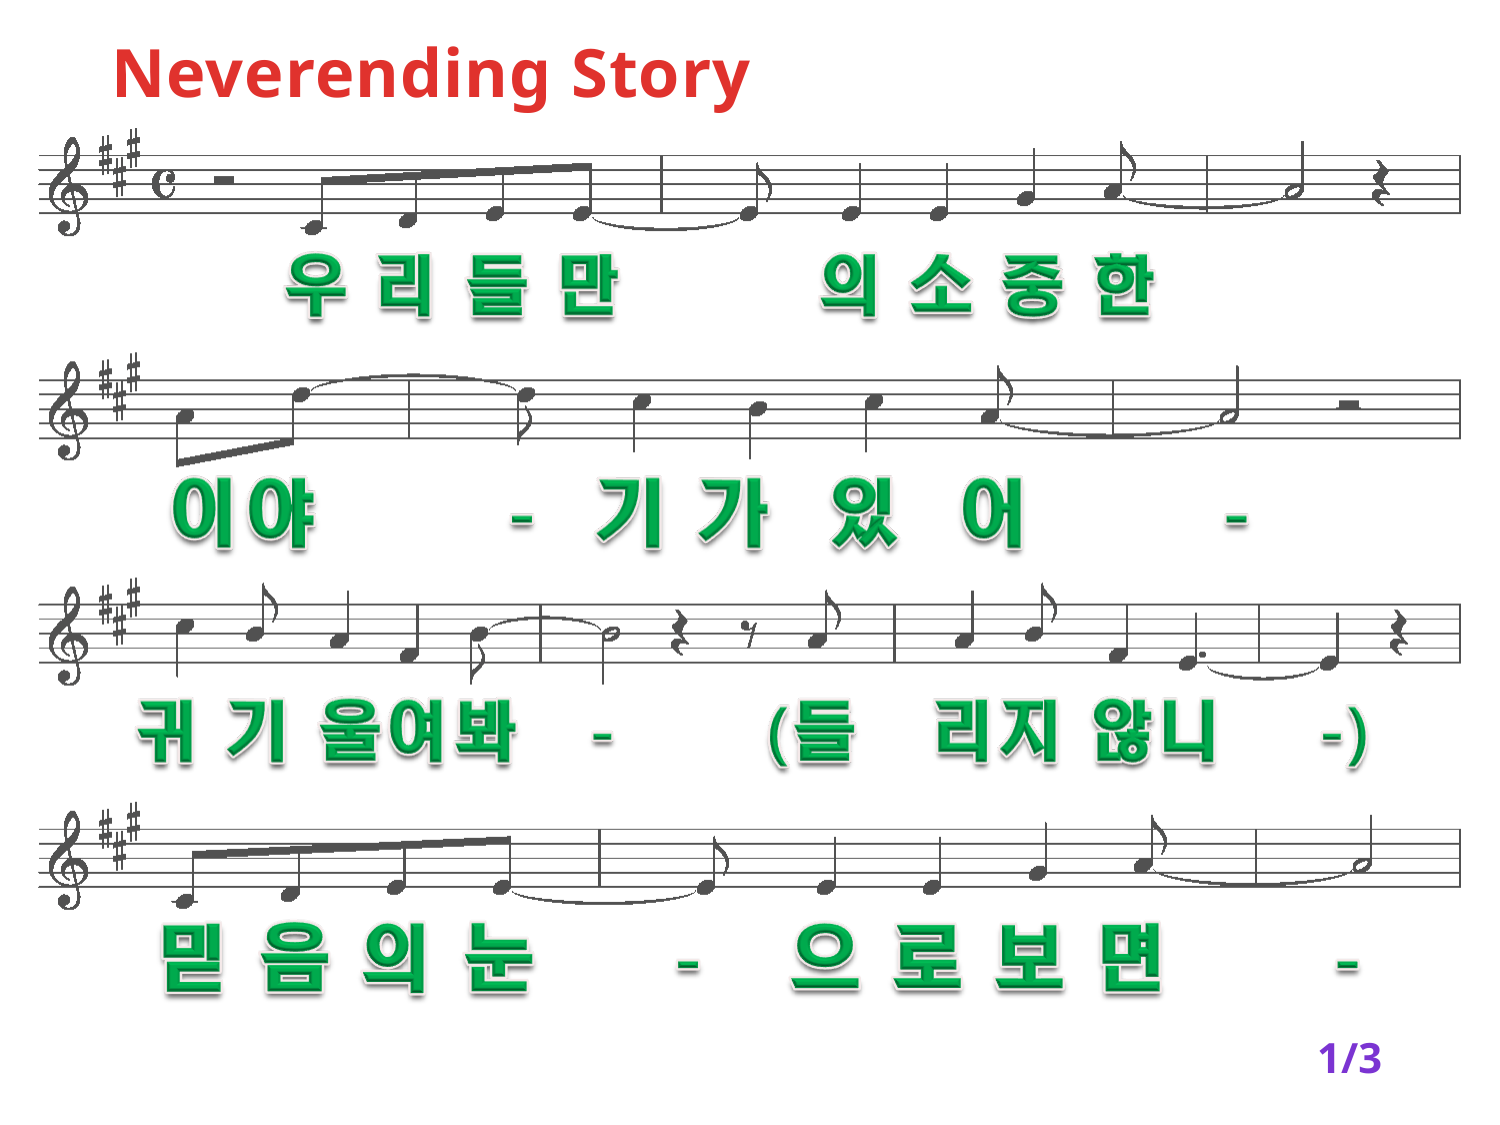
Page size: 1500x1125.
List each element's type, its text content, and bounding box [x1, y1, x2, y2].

text_box Neverending Story [96, 23, 767, 106]
text_box 1/3 [1301, 1025, 1398, 1090]
picture [0, 107, 1500, 1018]
